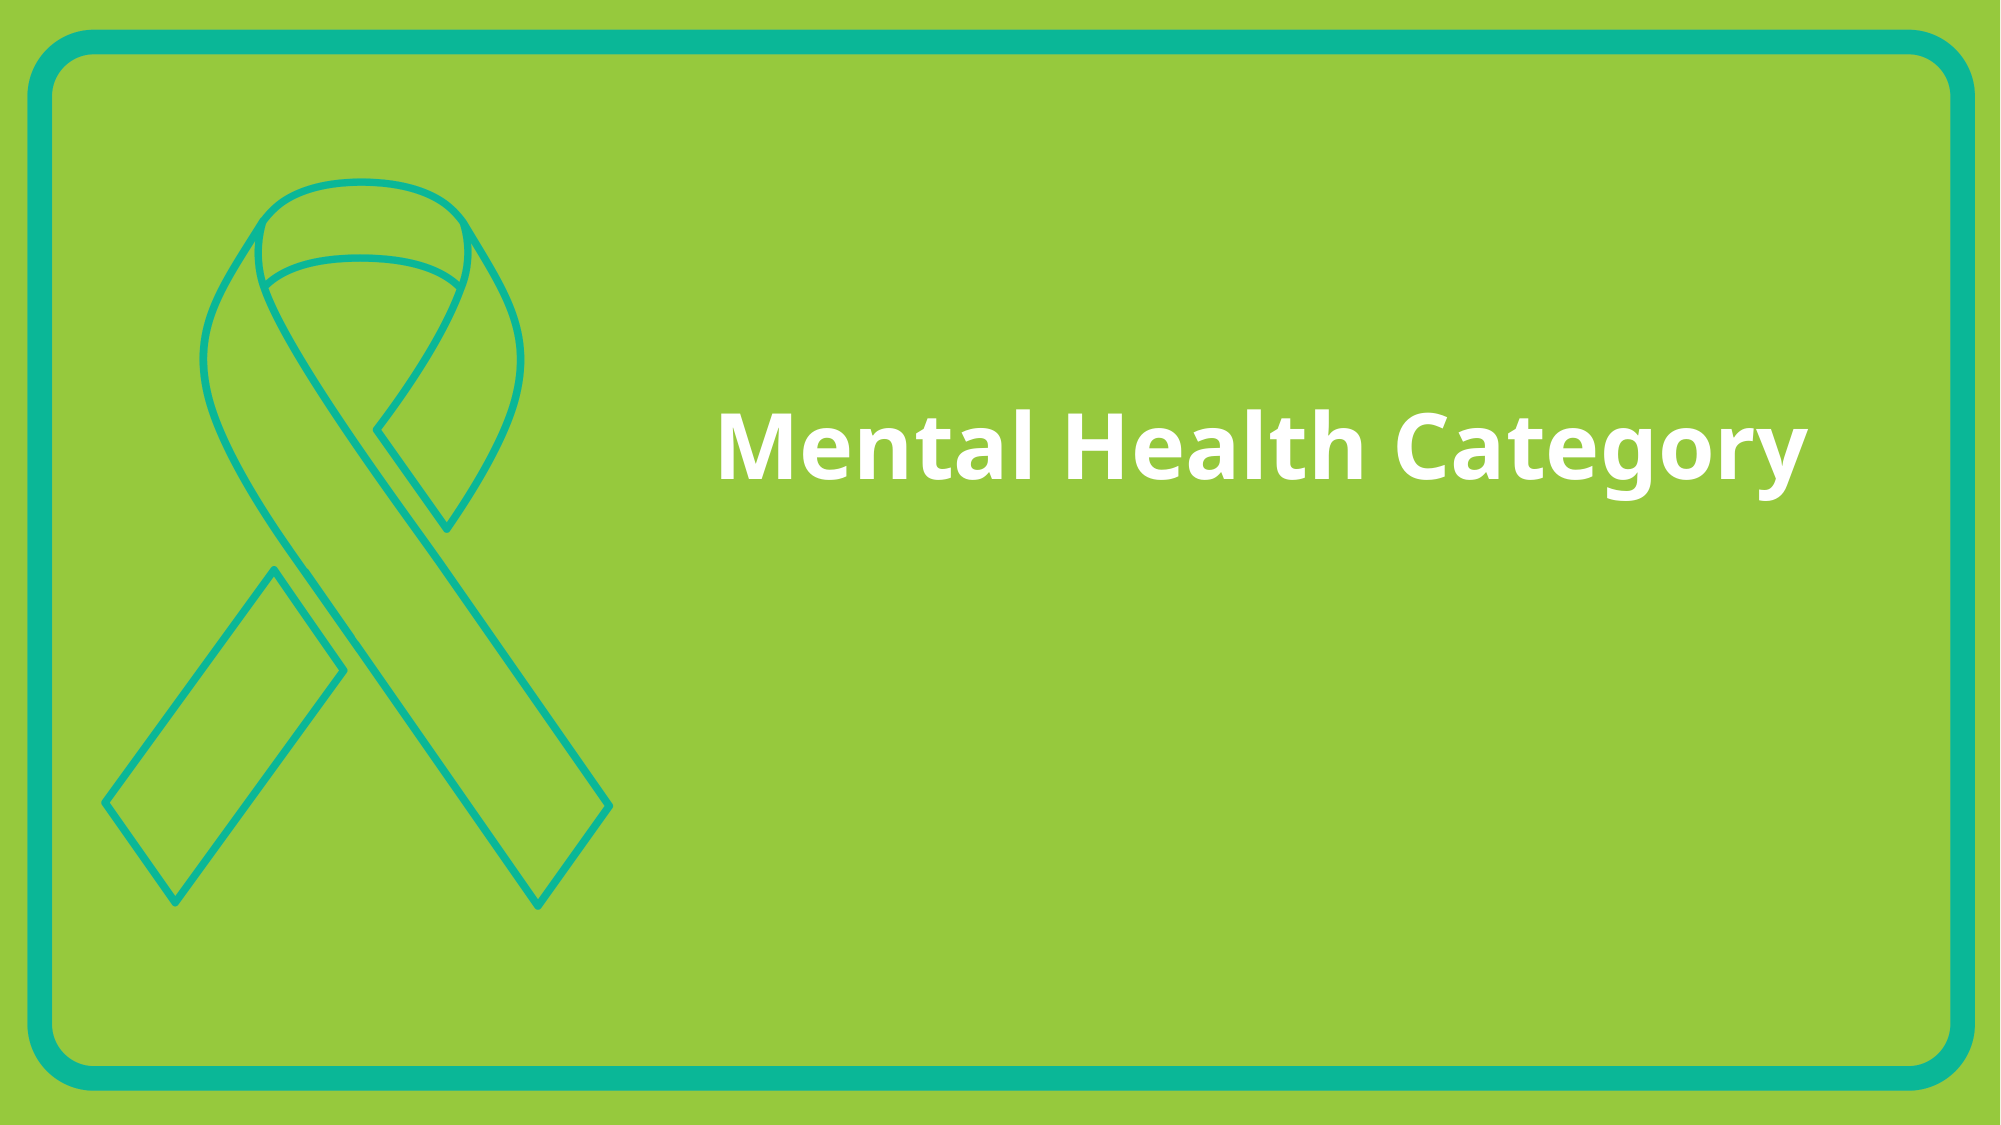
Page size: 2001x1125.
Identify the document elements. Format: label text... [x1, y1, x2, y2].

picture [0, 0, 2001, 1125]
title Mental Health Category [698, 341, 1840, 559]
